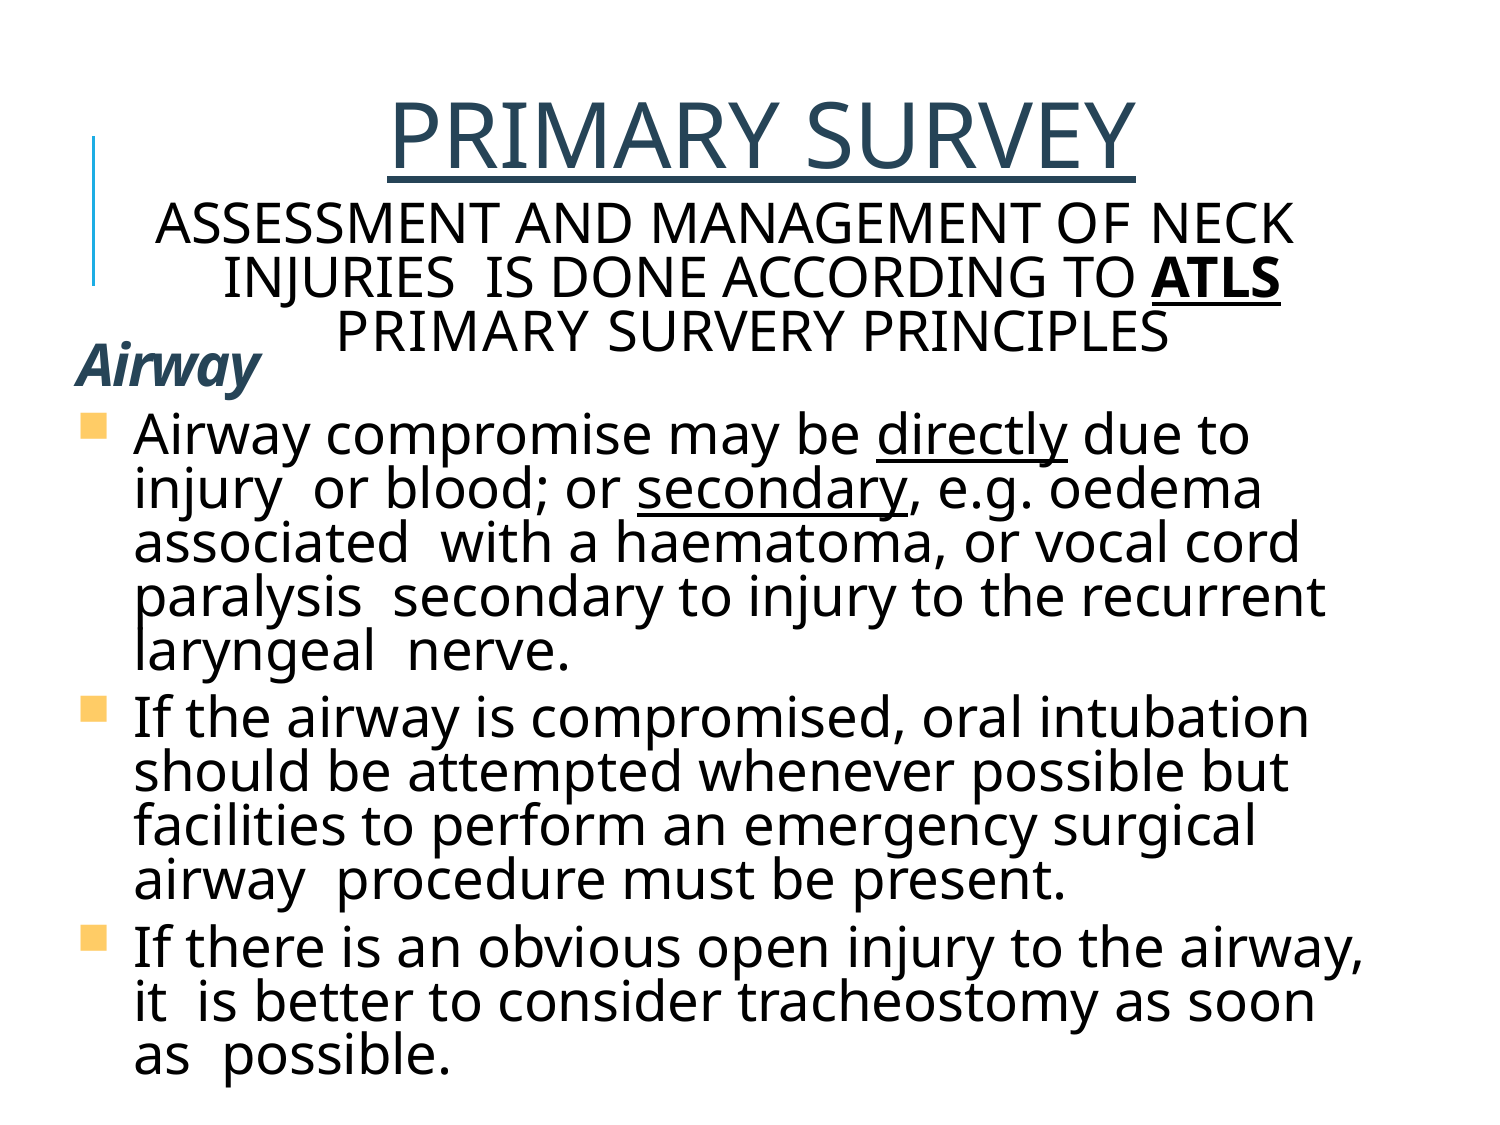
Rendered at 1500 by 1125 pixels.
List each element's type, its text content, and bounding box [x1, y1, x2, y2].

title Primary survey assessment and management of neck injuries is done according to ATLS primary survery principles [126, 75, 1322, 324]
text_box Airway Airway compromise may be directly due to injury or blood; or secondary, e.g. oedema associated with a haematoma, or vocal cord paralysis secondary to injury to the recurrent laryngeal nerve. If the airway is compromised, oral intubation should be attempted whenever possible but facilities to perform an emergency surgical airway procedure must be present. If there is an obvious open injury to the airway, it is better to consider tracheostomy as soon as possible. [74, 324, 1409, 1086]
